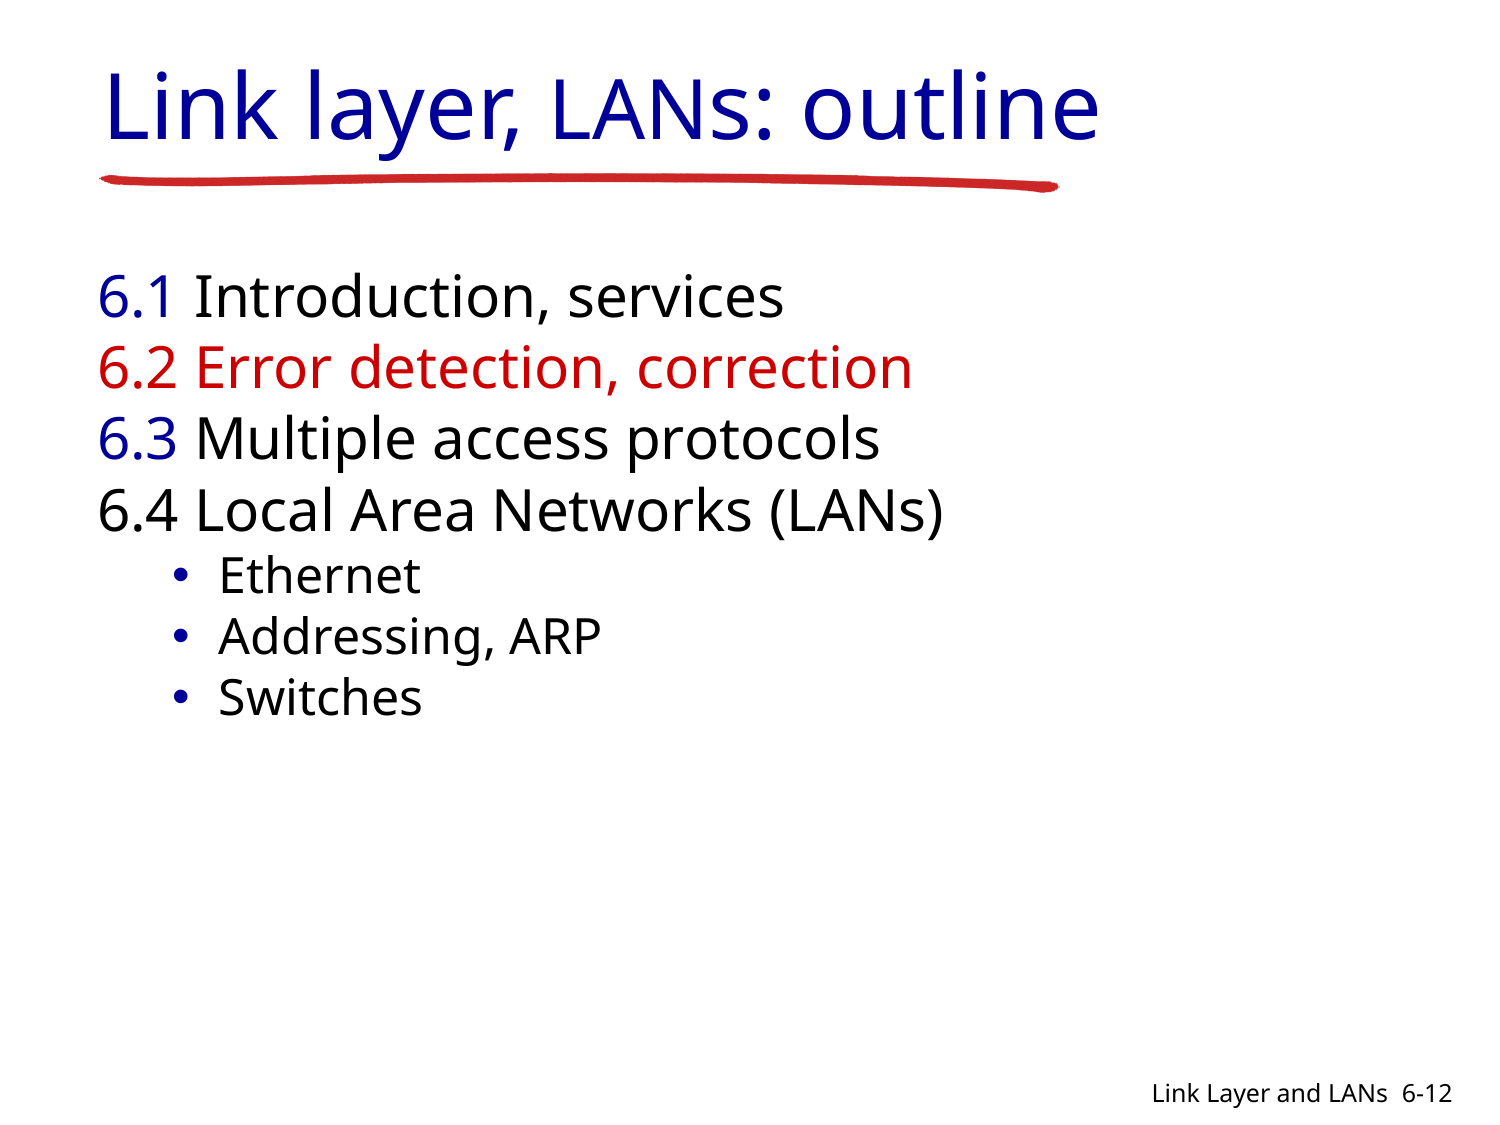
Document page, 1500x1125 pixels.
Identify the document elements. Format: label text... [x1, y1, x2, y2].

footer Link Layer and LANs [1045, 1069, 1404, 1110]
slide_number 6-12 [1387, 1069, 1478, 1115]
picture [94, 168, 1071, 198]
title Link layer, LANs: outline [87, 37, 1363, 169]
list 6.1 Introduction, services 6.2 Error detection, correction 6.3 Multiple access protocols 6.4 Local Area Networks (LANs) Ethernet Addressing, ARP Switches [82, 262, 1023, 1025]
